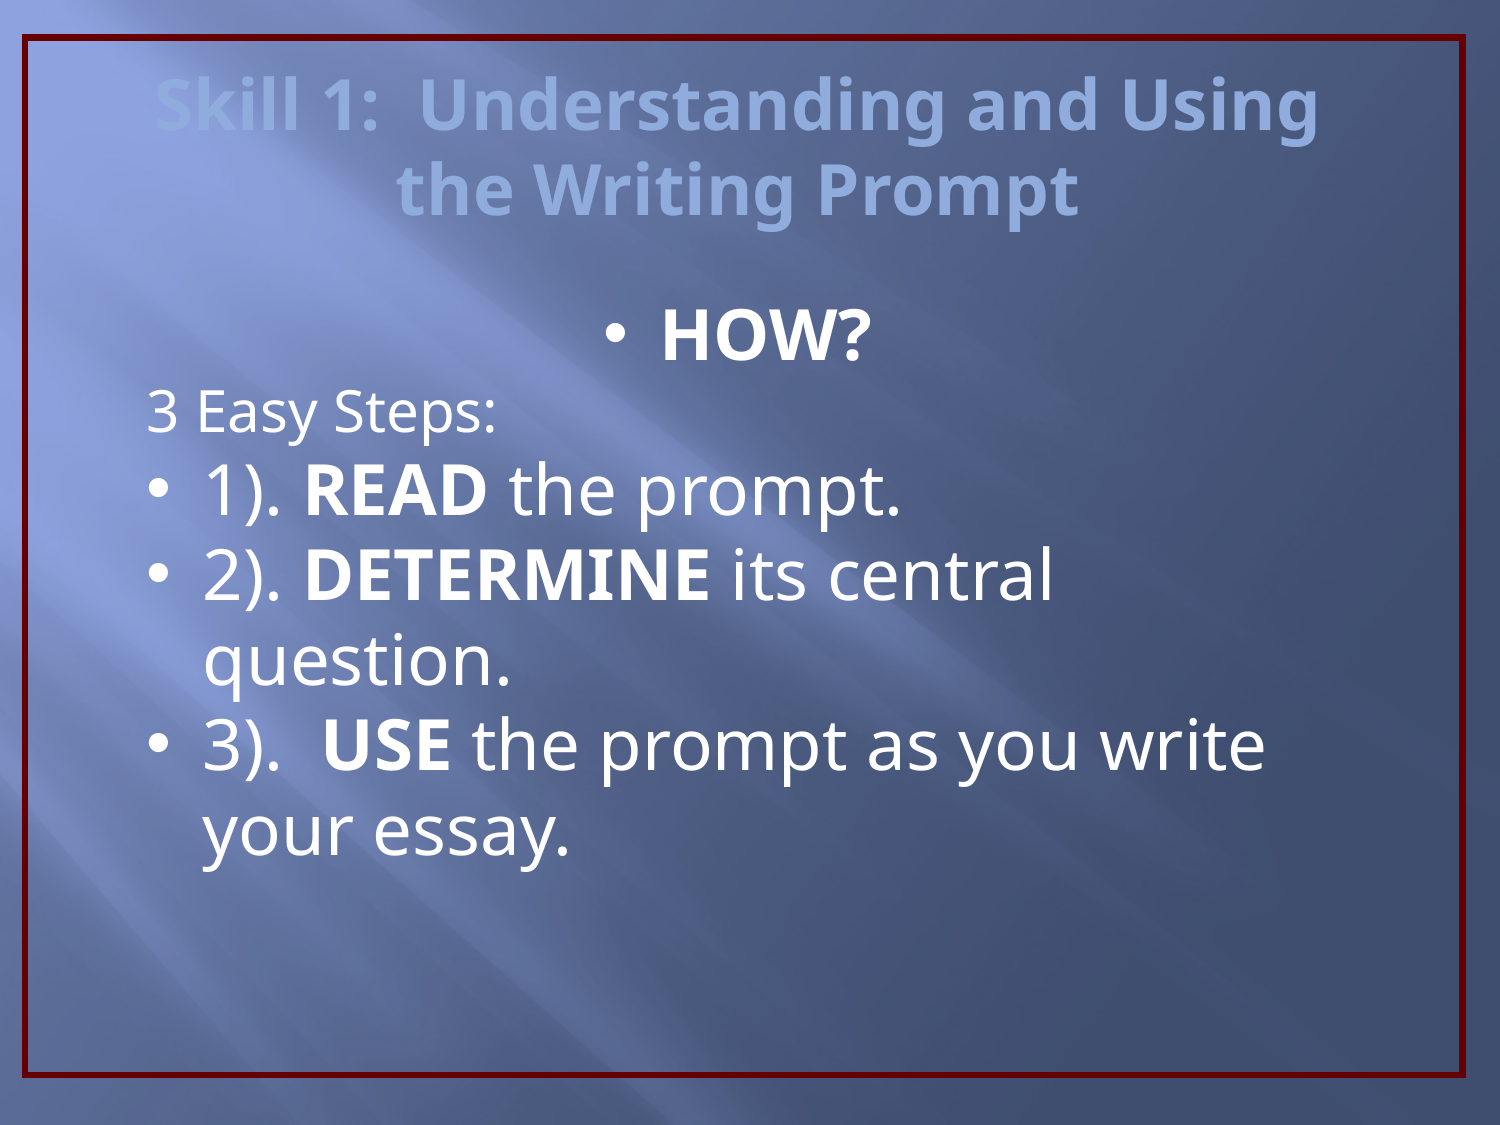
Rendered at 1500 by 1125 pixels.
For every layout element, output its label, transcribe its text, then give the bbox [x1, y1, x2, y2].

text_box Skill 1: Understanding and Using the Writing Prompt [131, 112, 1345, 263]
text_box [24, 37, 1463, 1075]
text_box HOW? 3 Easy Steps: 1). READ the prompt. 2). DETERMINE its central question. 3). USE the prompt as you write your essay. [131, 282, 1345, 1002]
